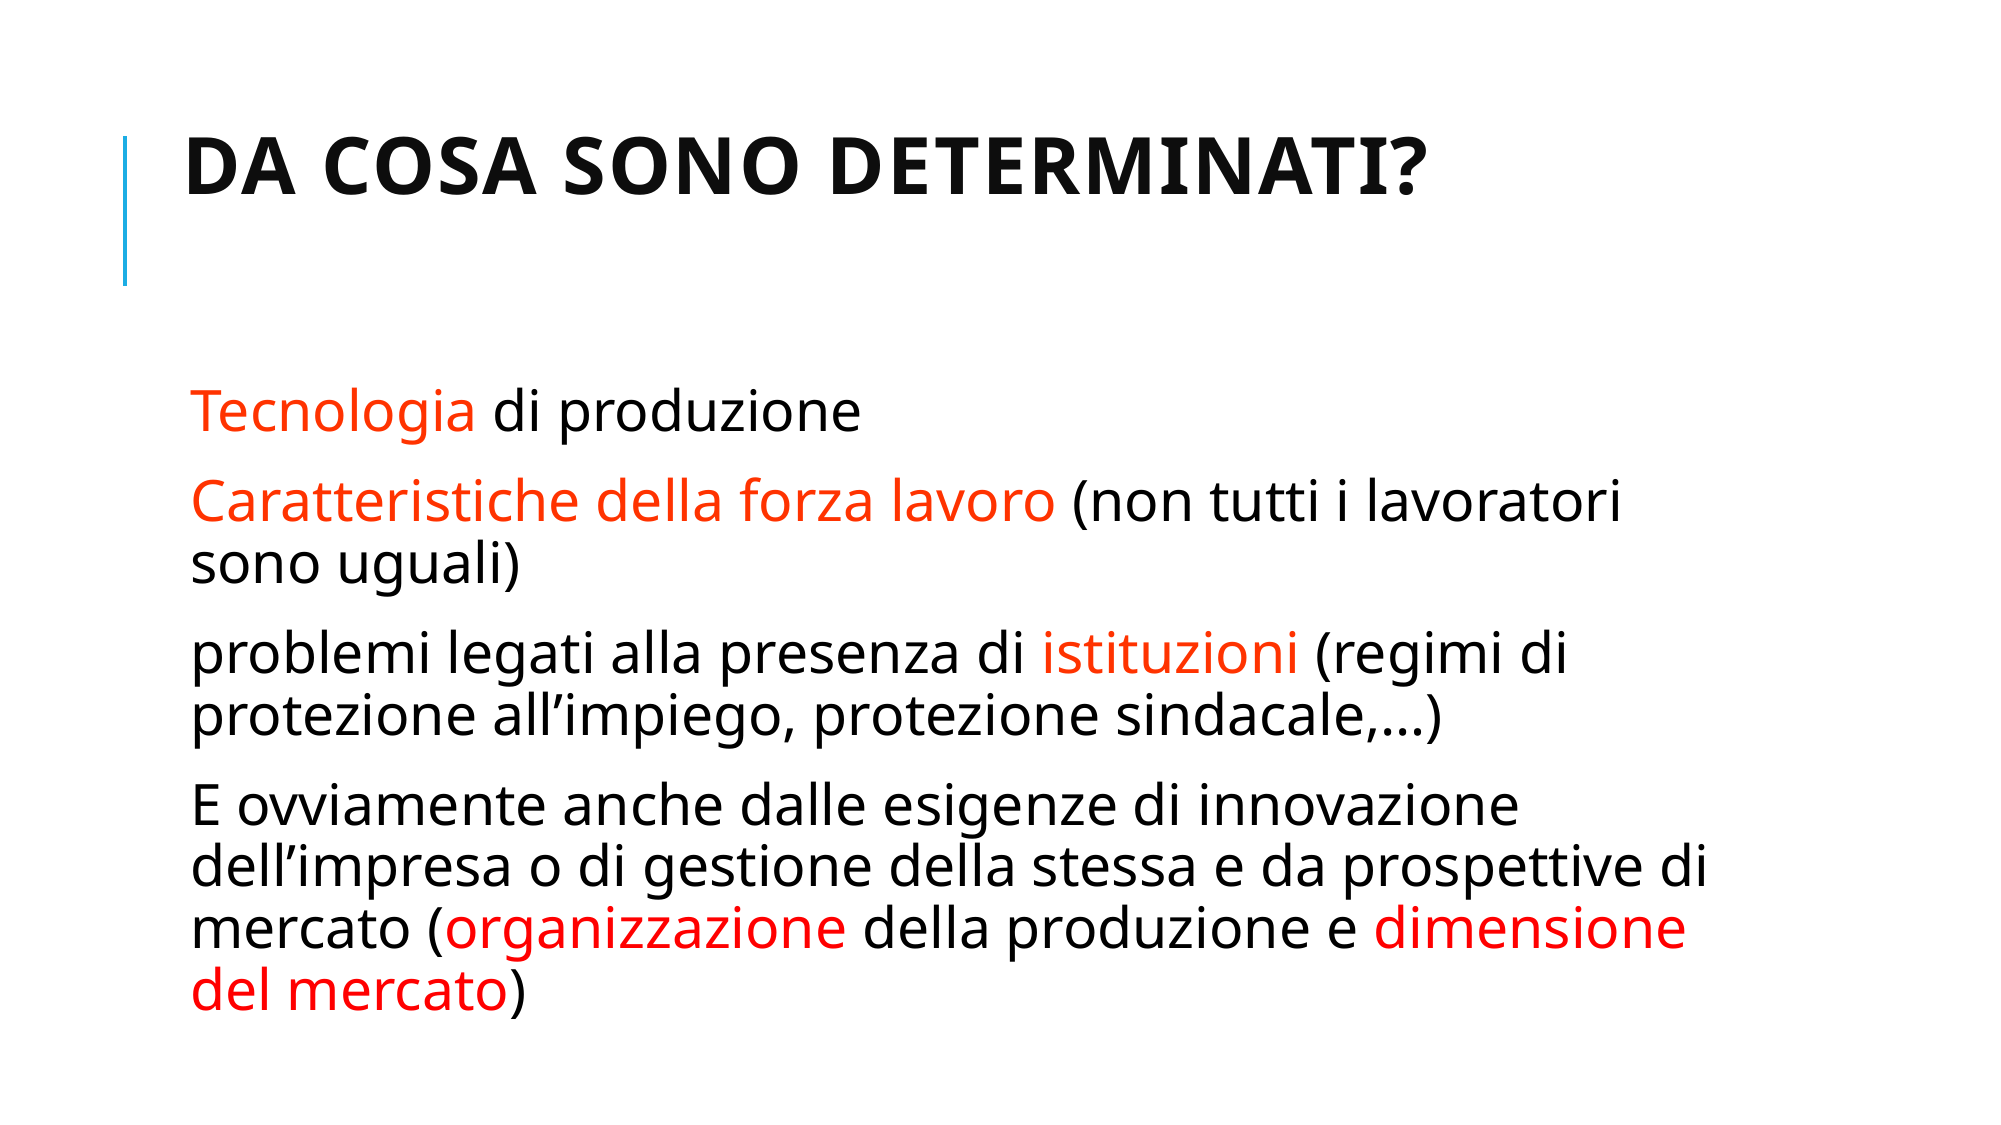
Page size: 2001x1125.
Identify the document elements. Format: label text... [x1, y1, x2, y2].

title Da cosa sono determinati? [168, 96, 1763, 342]
list Tecnologia di produzione Caratteristiche della forza lavoro (non tutti i lavoratori sono uguali) problemi legati alla presenza di istituzioni (regimi di protezione all’impiego, protezione sindacale,…) E ovviamente anche dalle esigenze di innovazione dell’impresa o di gestione della stessa e da prospettive di mercato (organizzazione della produzione e dimensione del mercato) [168, 375, 1763, 1035]
